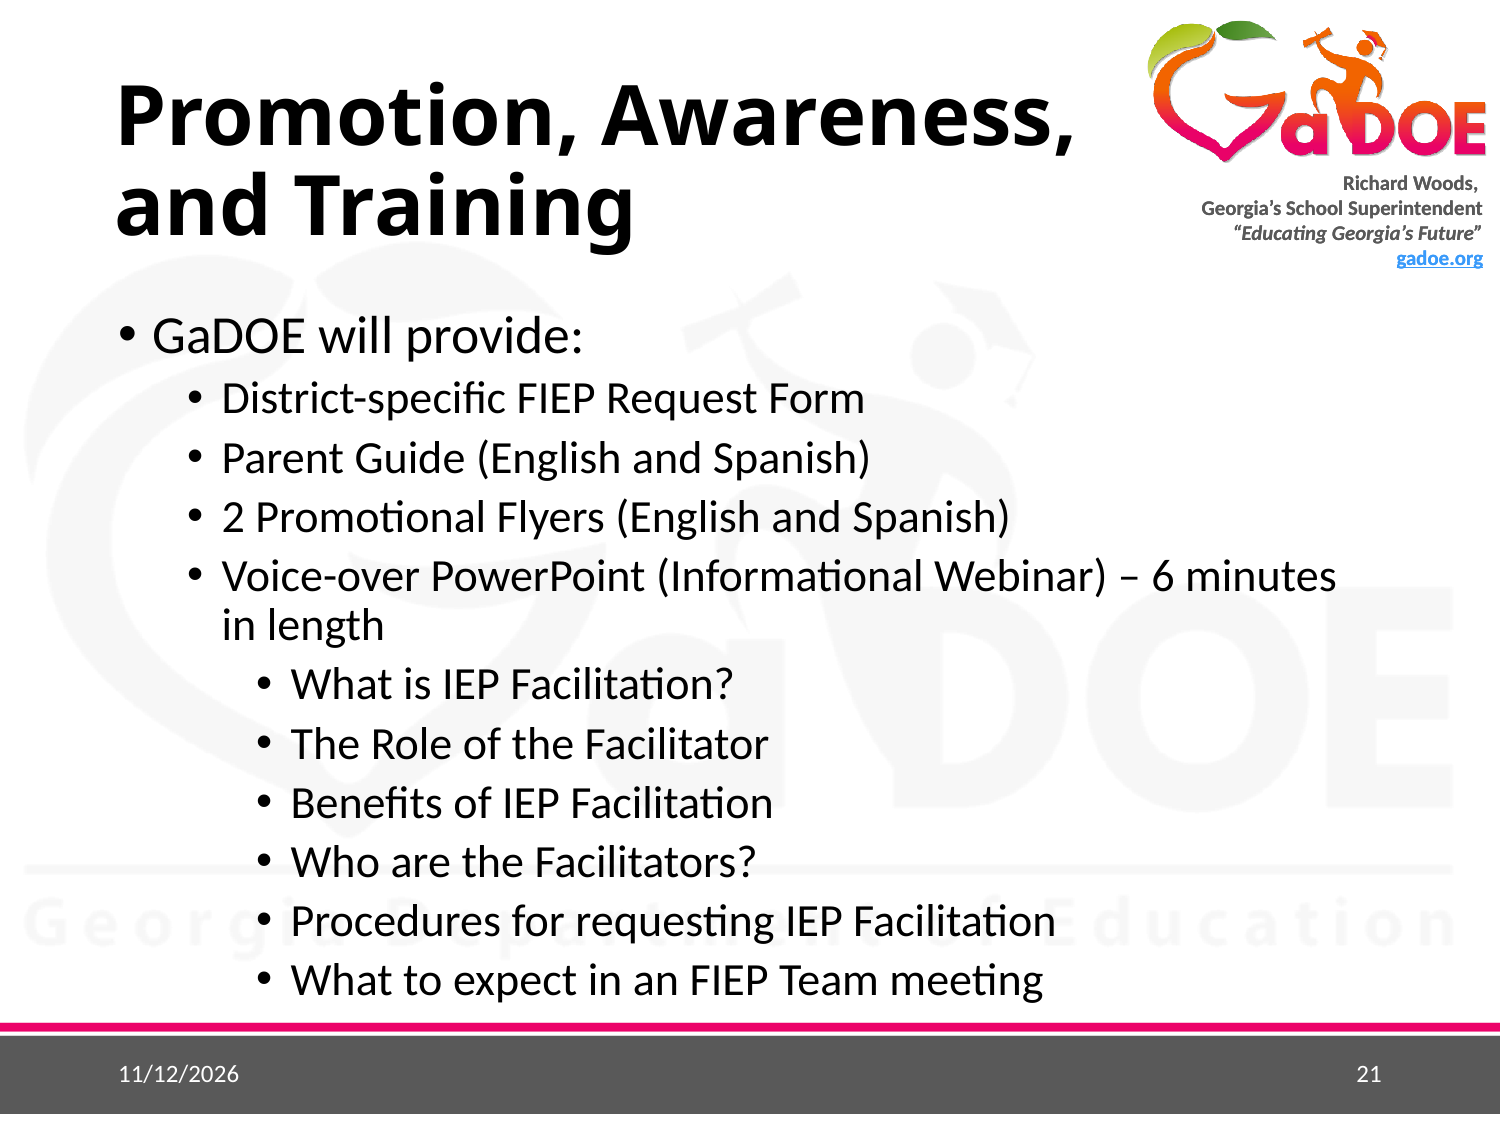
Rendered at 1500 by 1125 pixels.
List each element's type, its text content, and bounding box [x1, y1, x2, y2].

picture [19, 235, 1473, 980]
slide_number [103, 1042, 441, 1103]
picture [1135, 8, 1499, 164]
list GaDOE will provide: District-specific FIEP Request Form Parent Guide (English and Spanish) 2 Promotional Flyers (English and Spanish) Voice-over PowerPoint (Informational Webinar) – 6 minutes in length What is IEP Facilitation? The Role of the Facilitator Benefits of IEP Facilitation Who are the Facilitators? Procedures for requesting IEP Facilitation What to expect in an FIEP Team meeting [103, 299, 1397, 1014]
title Promotion, Awareness, and Training [99, 54, 1136, 273]
slide_number 21 [1059, 1042, 1397, 1103]
